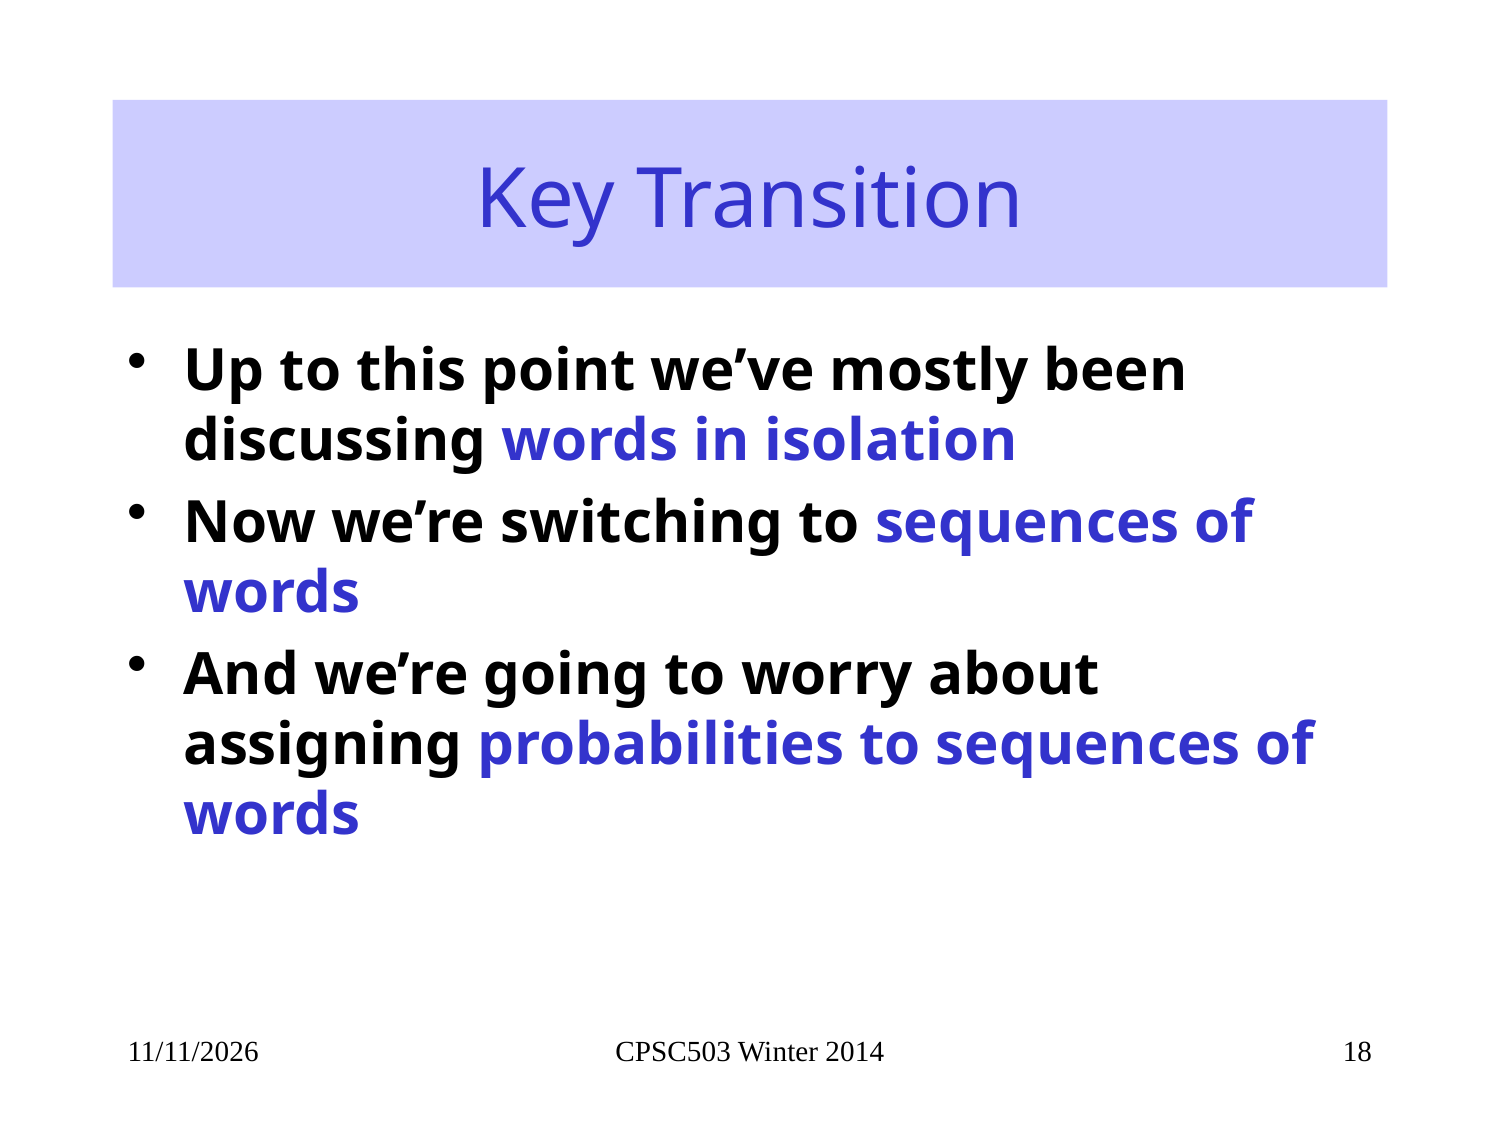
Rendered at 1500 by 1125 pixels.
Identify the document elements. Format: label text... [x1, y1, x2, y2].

list Up to this point we’ve mostly been discussing words in isolation Now we’re switching to sequences of words And we’re going to worry about assigning probabilities to sequences of words [112, 324, 1388, 1001]
slide_number 18 [1074, 1024, 1388, 1101]
title Key Transition [112, 99, 1388, 288]
footer CPSC503 Winter 2014 [512, 1024, 988, 1101]
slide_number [112, 1024, 426, 1101]
